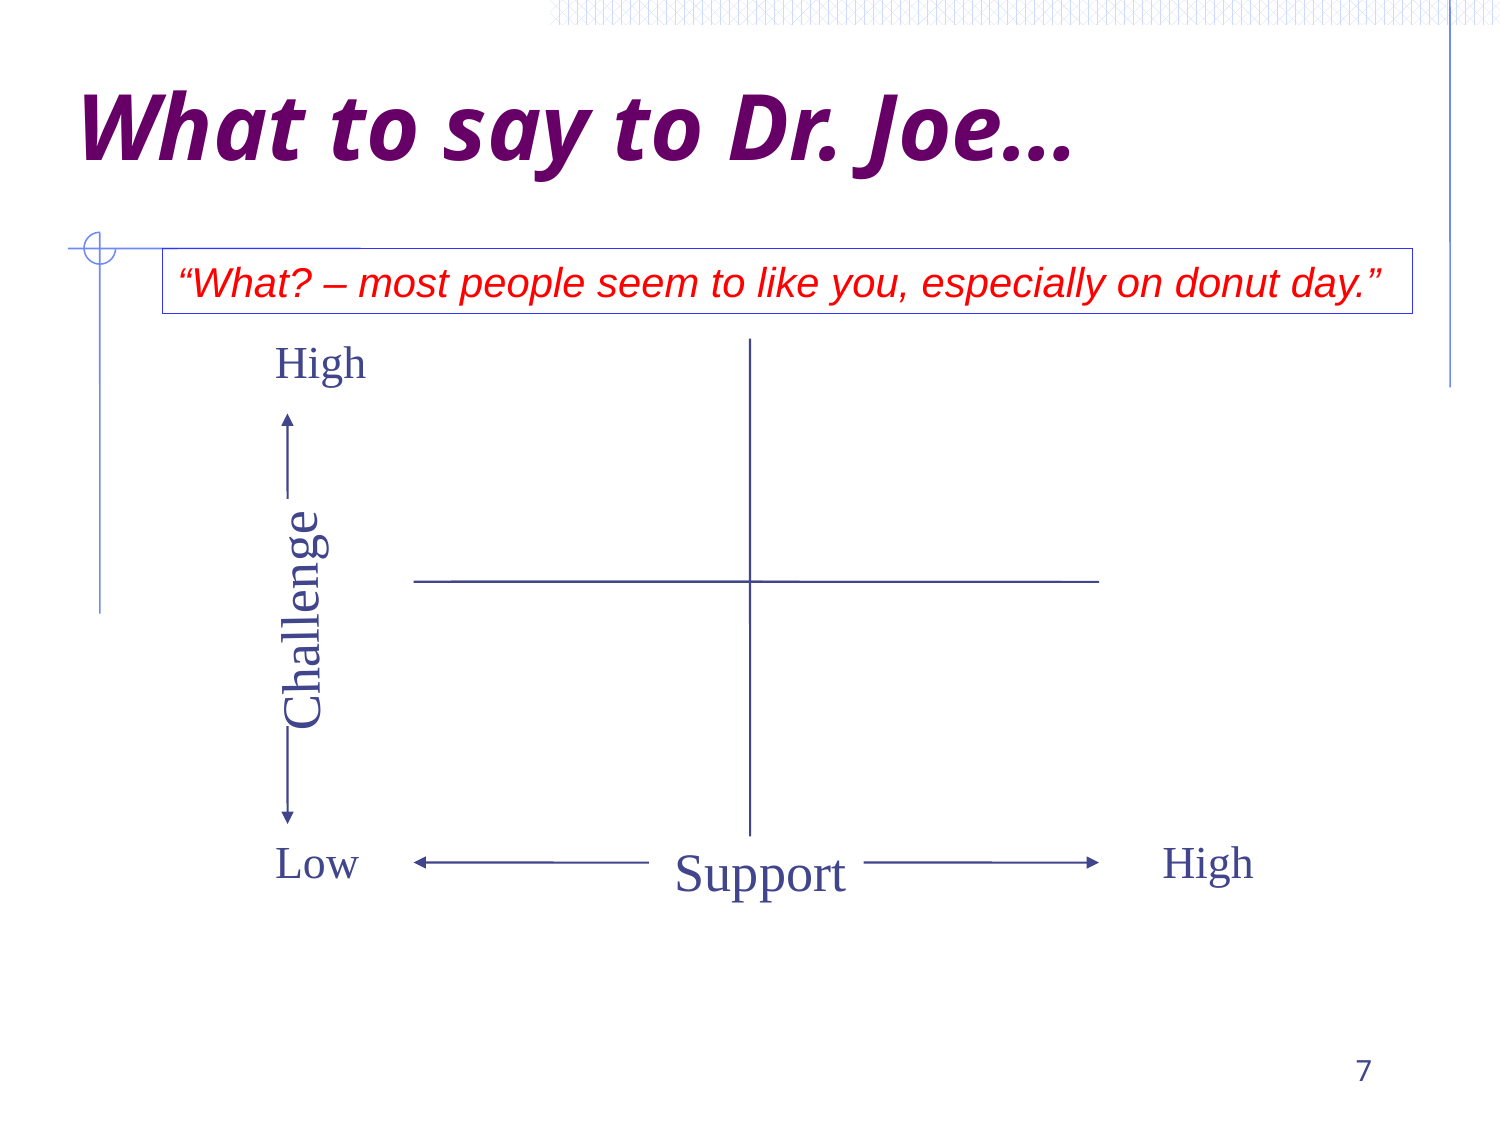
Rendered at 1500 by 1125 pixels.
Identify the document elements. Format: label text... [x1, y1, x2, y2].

text_box [863, 856, 1099, 869]
title What to say to Dr. Joe… [61, 50, 1439, 187]
slide_number 7 [1074, 1024, 1388, 1101]
text_box “What? – most people seem to like you, especially on donut day.” [162, 248, 1413, 314]
text_box [281, 413, 294, 499]
text_box High [259, 325, 382, 395]
text_box High [1147, 825, 1270, 895]
text_box [413, 856, 649, 869]
text_box [281, 726, 294, 824]
text_box Challenge [254, 495, 339, 747]
text_box Support [659, 830, 862, 910]
text_box Low [260, 825, 374, 895]
